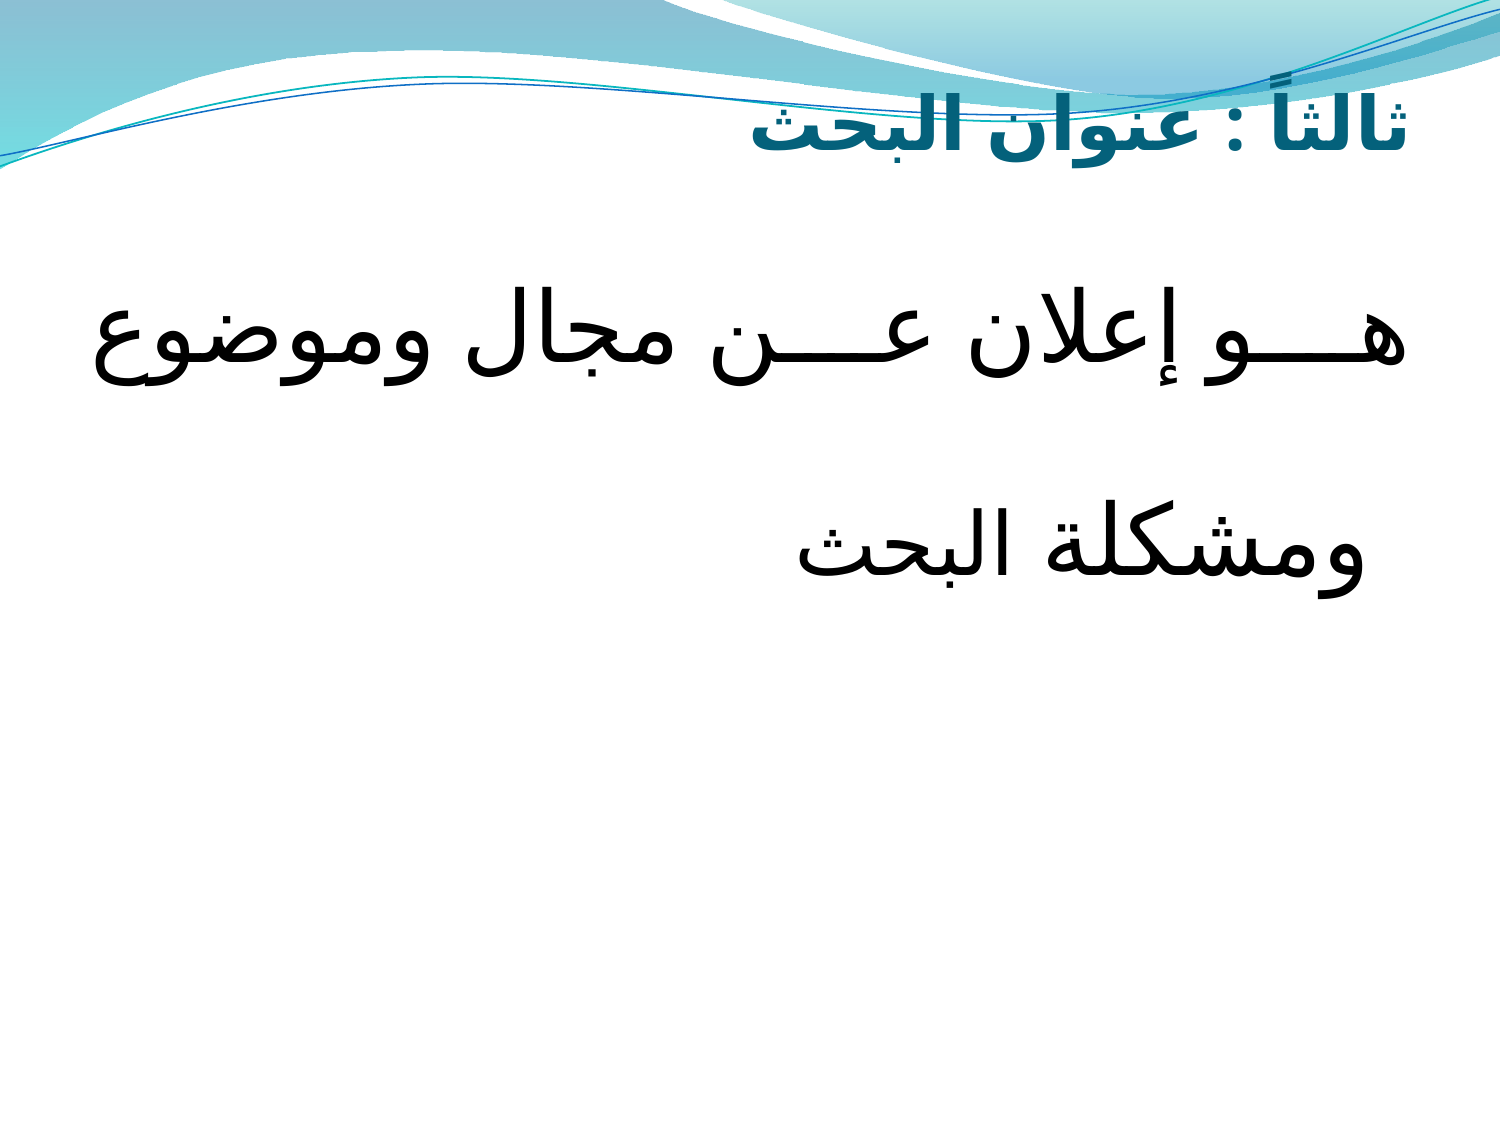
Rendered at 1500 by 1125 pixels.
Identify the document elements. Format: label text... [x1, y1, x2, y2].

list هو إعلان عن مجال وموضوع ومشكلة البحث [75, 196, 1425, 610]
title ثالثاً : عنوان البحث [75, 66, 1412, 196]
